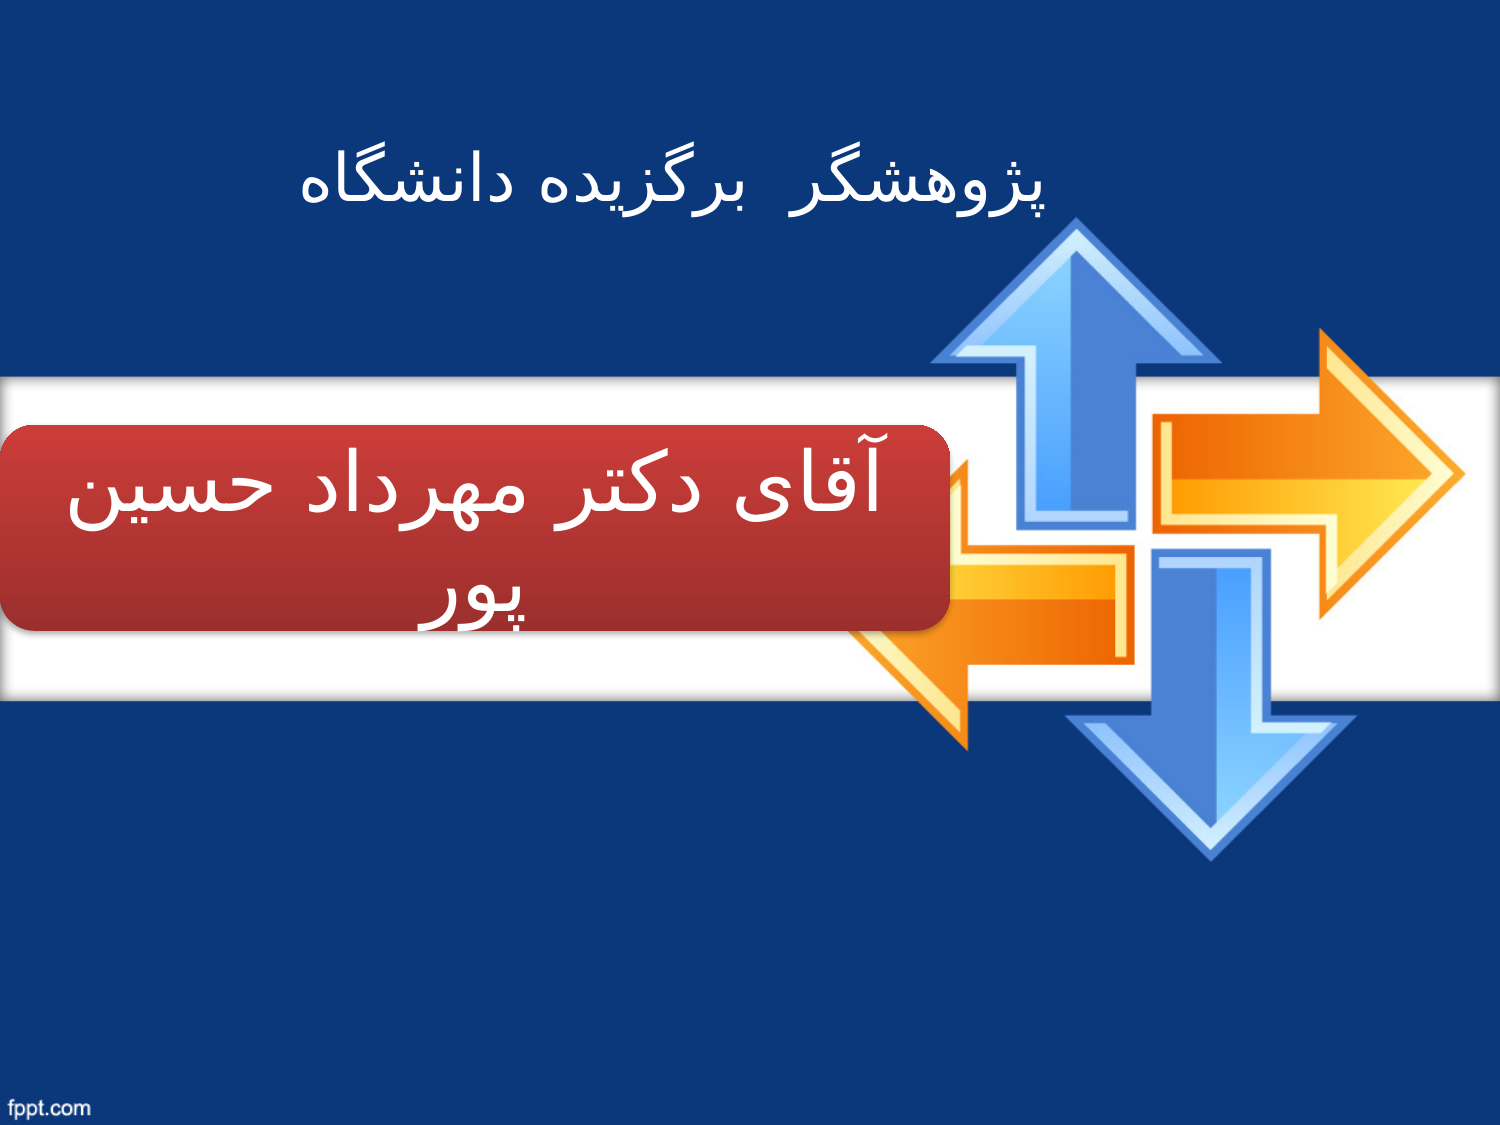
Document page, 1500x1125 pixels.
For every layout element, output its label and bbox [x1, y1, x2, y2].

text_box [0, 424, 951, 632]
list [0, 0, 1500, 1125]
